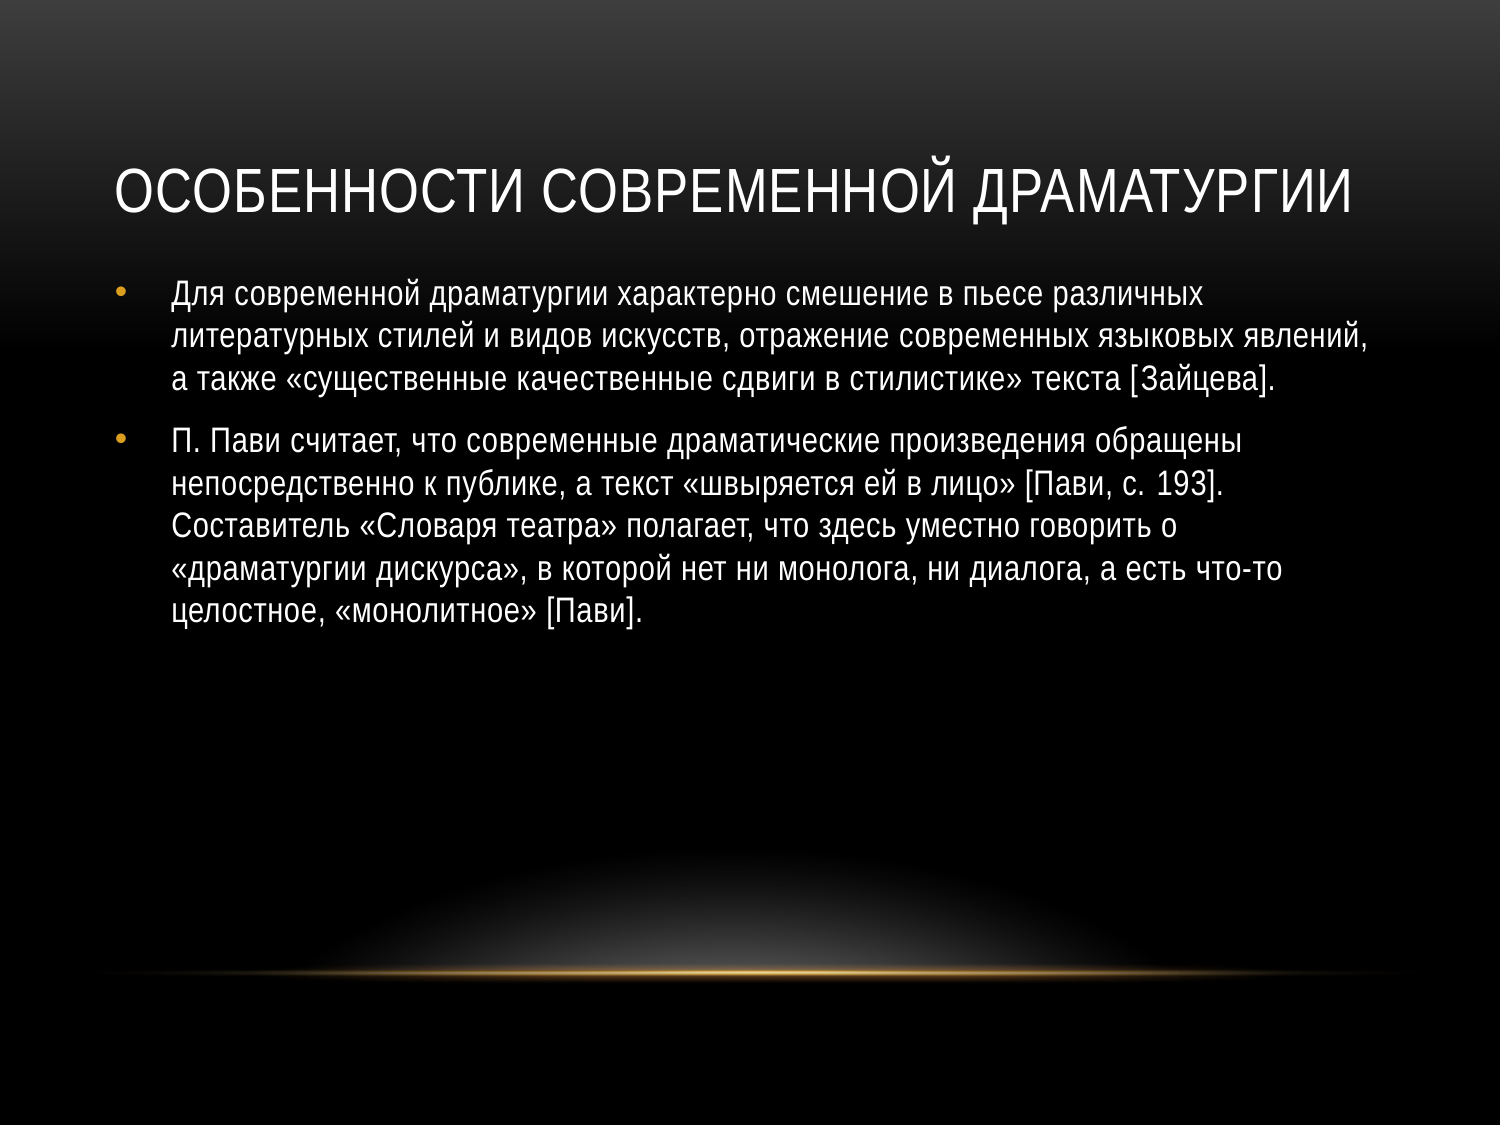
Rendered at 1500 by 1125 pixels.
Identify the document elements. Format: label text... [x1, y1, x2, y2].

list Для современной драматургии характерно смешение в пьесе различных литературных стилей и видов искусств, отражение современных языковых явлений, а также «существенные качественные сдвиги в стилистике» текста [Зайцева]. П. Пави считает, что современные драматические произведения обращены непосредственно к публике, а текст «швыряется ей в лицо» [Пави, с. 193]. Составитель «Словаря театра» полагает, что здесь уместно говорить о «драматургии дискурса», в которой нет ни монолога, ни диалога, а есть что-то целостное, «монолитное» [Пави]. [99, 262, 1400, 938]
picture [0, 0, 1500, 1125]
title Особенности современной драматургии [99, 45, 1400, 233]
